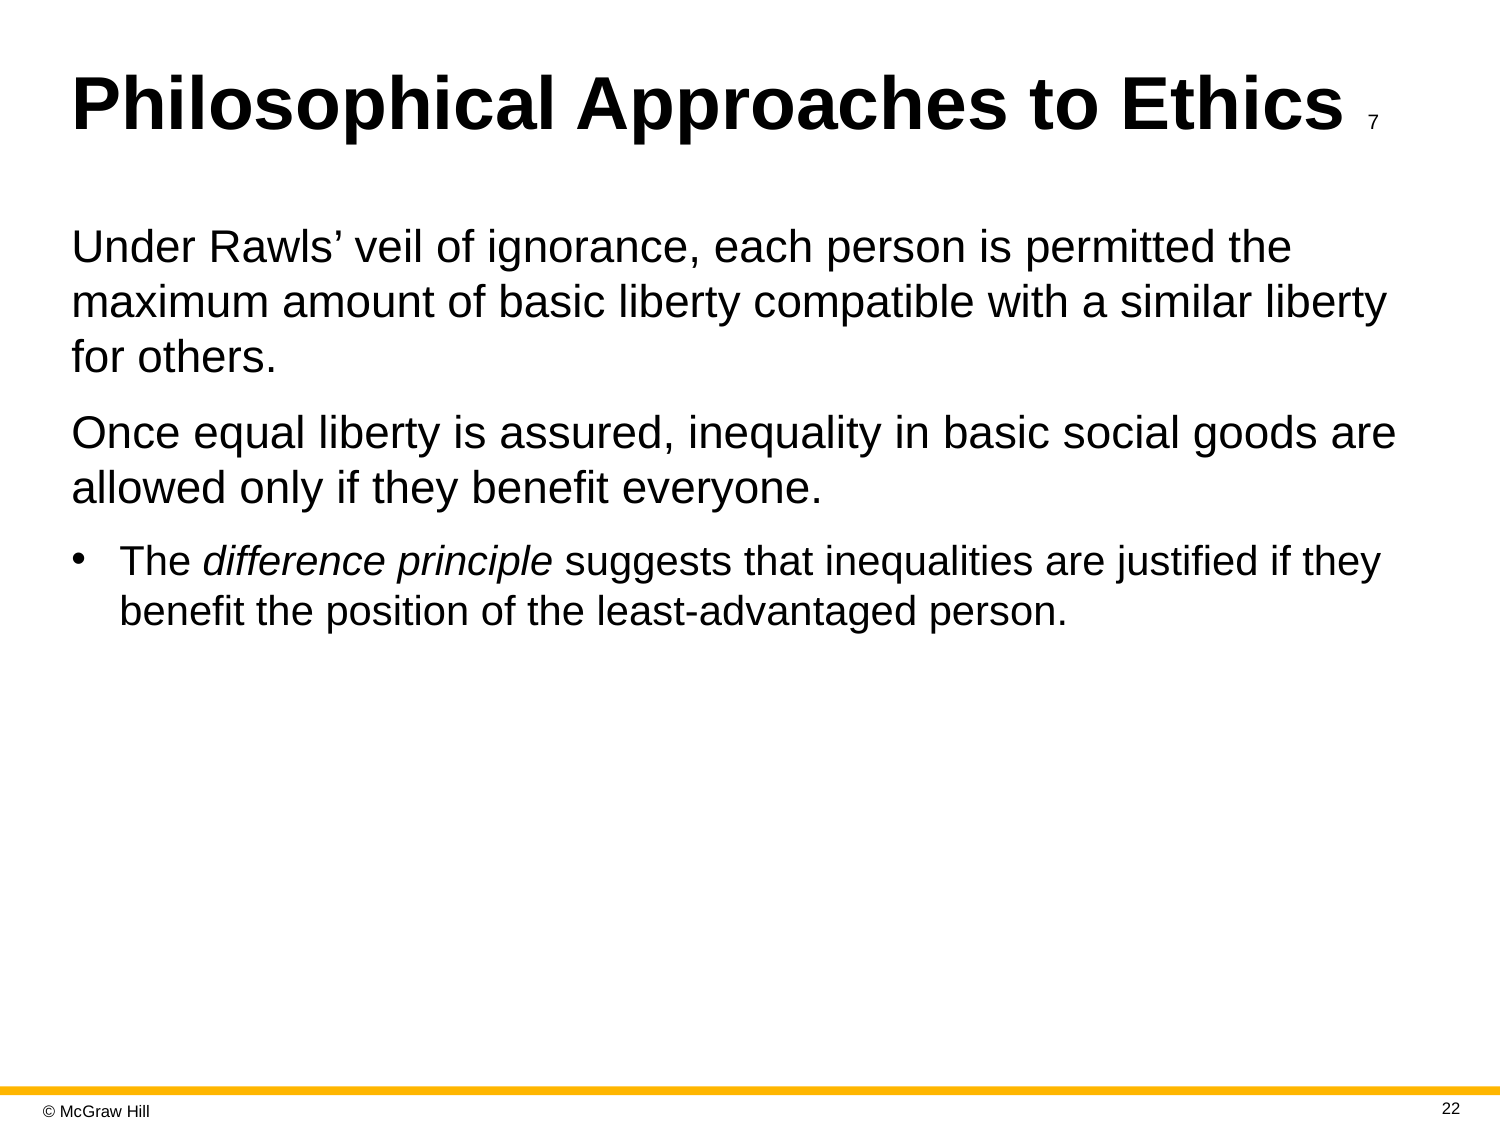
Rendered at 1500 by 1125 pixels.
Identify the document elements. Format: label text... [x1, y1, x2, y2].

title Philosophical Approaches to Ethics 7 [56, 24, 1444, 188]
list Under Rawls’ veil of ignorance, each person is permitted the maximum amount of basic liberty compatible with a similar liberty for others. Once equal liberty is assured, inequality in basic social goods are allowed only if they benefit everyone. The difference principle suggests that inequalities are justified if they benefit the position of the least-advantaged person. [56, 209, 1444, 1010]
